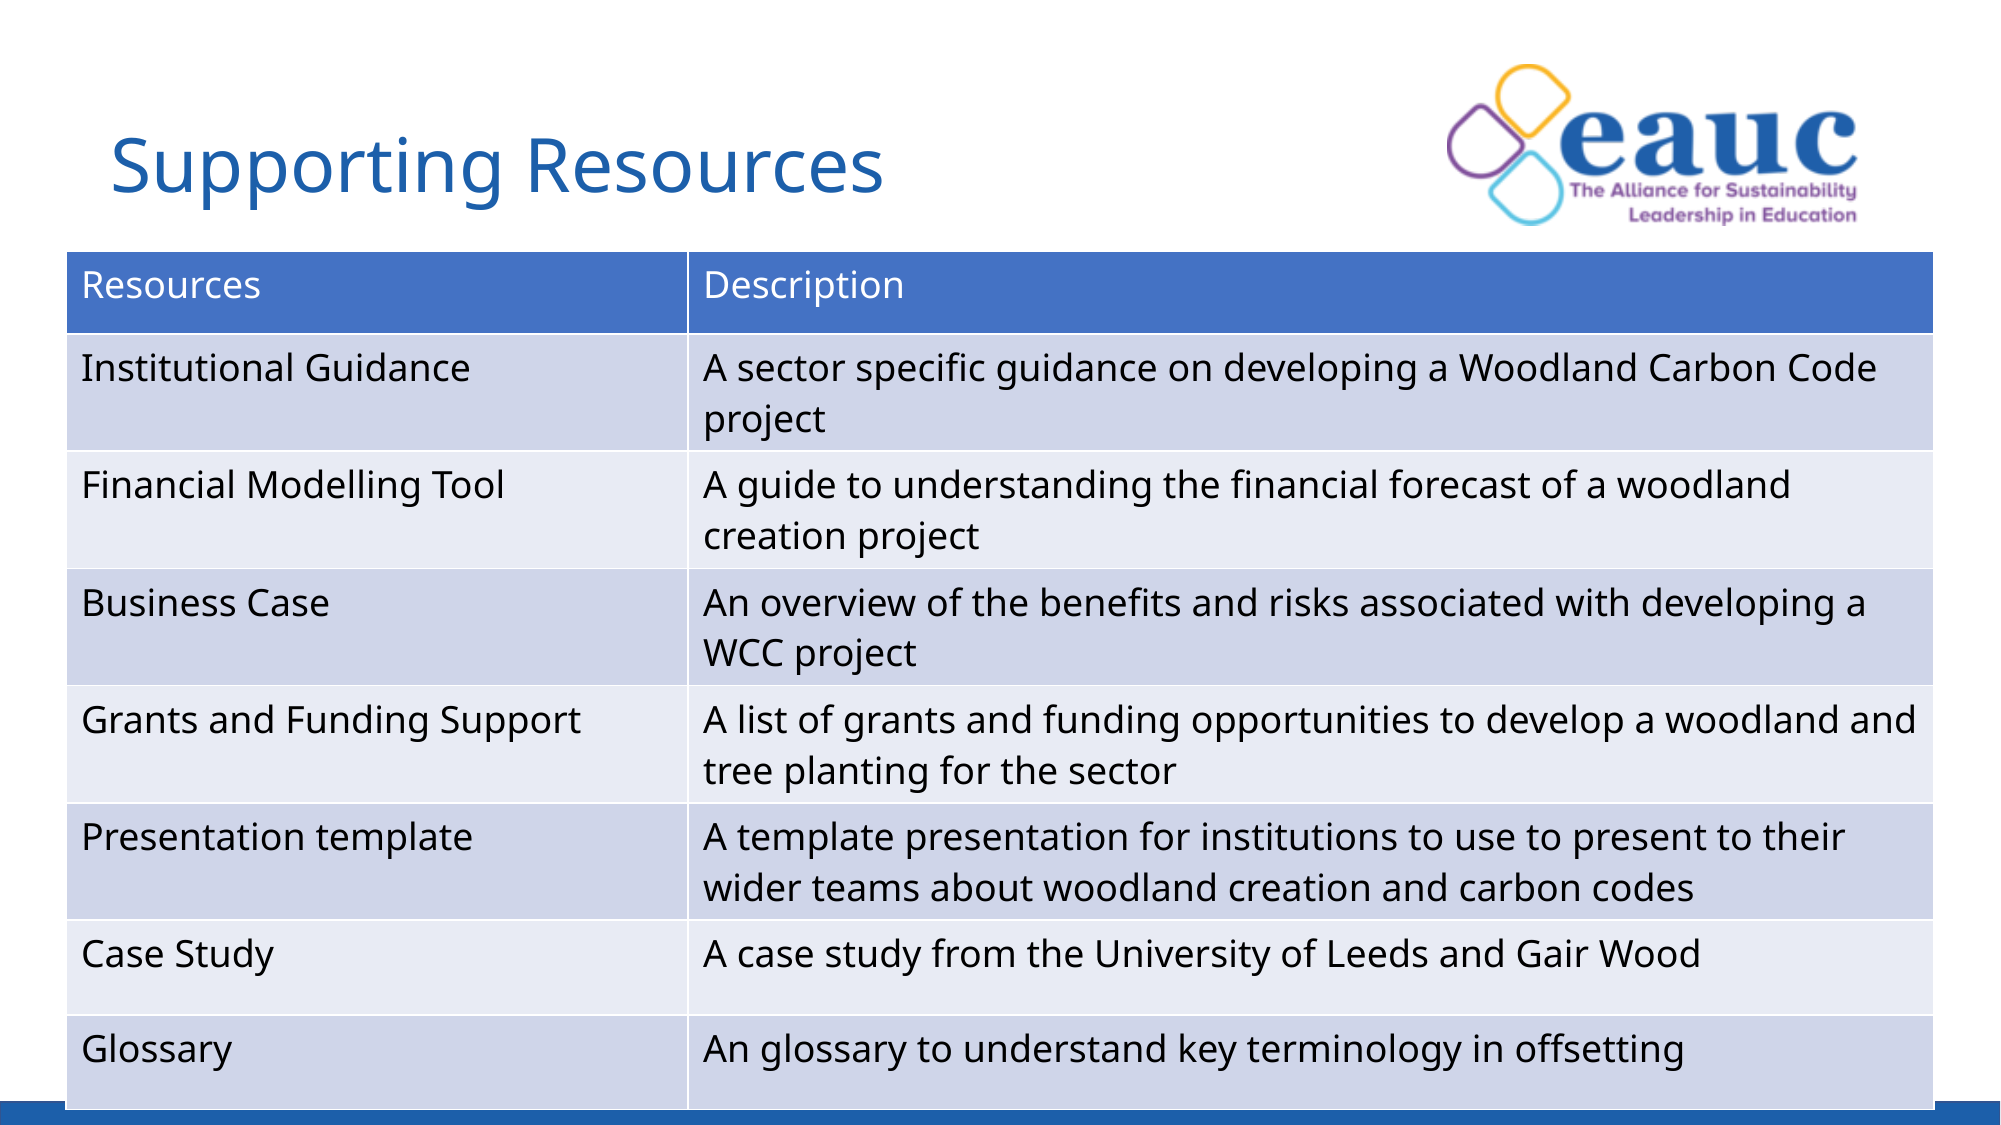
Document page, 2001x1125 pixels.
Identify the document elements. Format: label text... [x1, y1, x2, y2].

table_cell An glossary to understand key terminology in offsetting [689, 1016, 1933, 1109]
text_box Supporting Resources [95, 110, 1261, 215]
table_cell Presentation template [67, 804, 687, 919]
table_cell A template presentation for institutions to use to present to their wider teams about woodland creation and carbon codes [689, 804, 1933, 919]
table_cell Institutional Guidance [67, 335, 687, 450]
table_cell A case study from the University of Leeds and Gair Wood [689, 921, 1933, 1014]
table_cell A guide to understanding the financial forecast of a woodland creation project [689, 452, 1933, 568]
table_cell Case Study [67, 921, 687, 1014]
table_cell Glossary [67, 1016, 687, 1109]
table_header Description [689, 252, 1933, 333]
table_cell Grants and Funding Support [67, 686, 687, 802]
table_cell A sector specific guidance on developing a Woodland Carbon Code project [689, 335, 1933, 450]
table_cell An overview of the benefits and risks associated with developing a WCC project [689, 569, 1933, 685]
table_cell Financial Modelling Tool [67, 452, 687, 568]
table_cell A list of grants and funding opportunities to develop a woodland and tree planting for the sector [689, 686, 1933, 802]
table_header Resources [67, 252, 687, 333]
picture [1447, 64, 1863, 226]
table_cell Business Case [67, 569, 687, 685]
